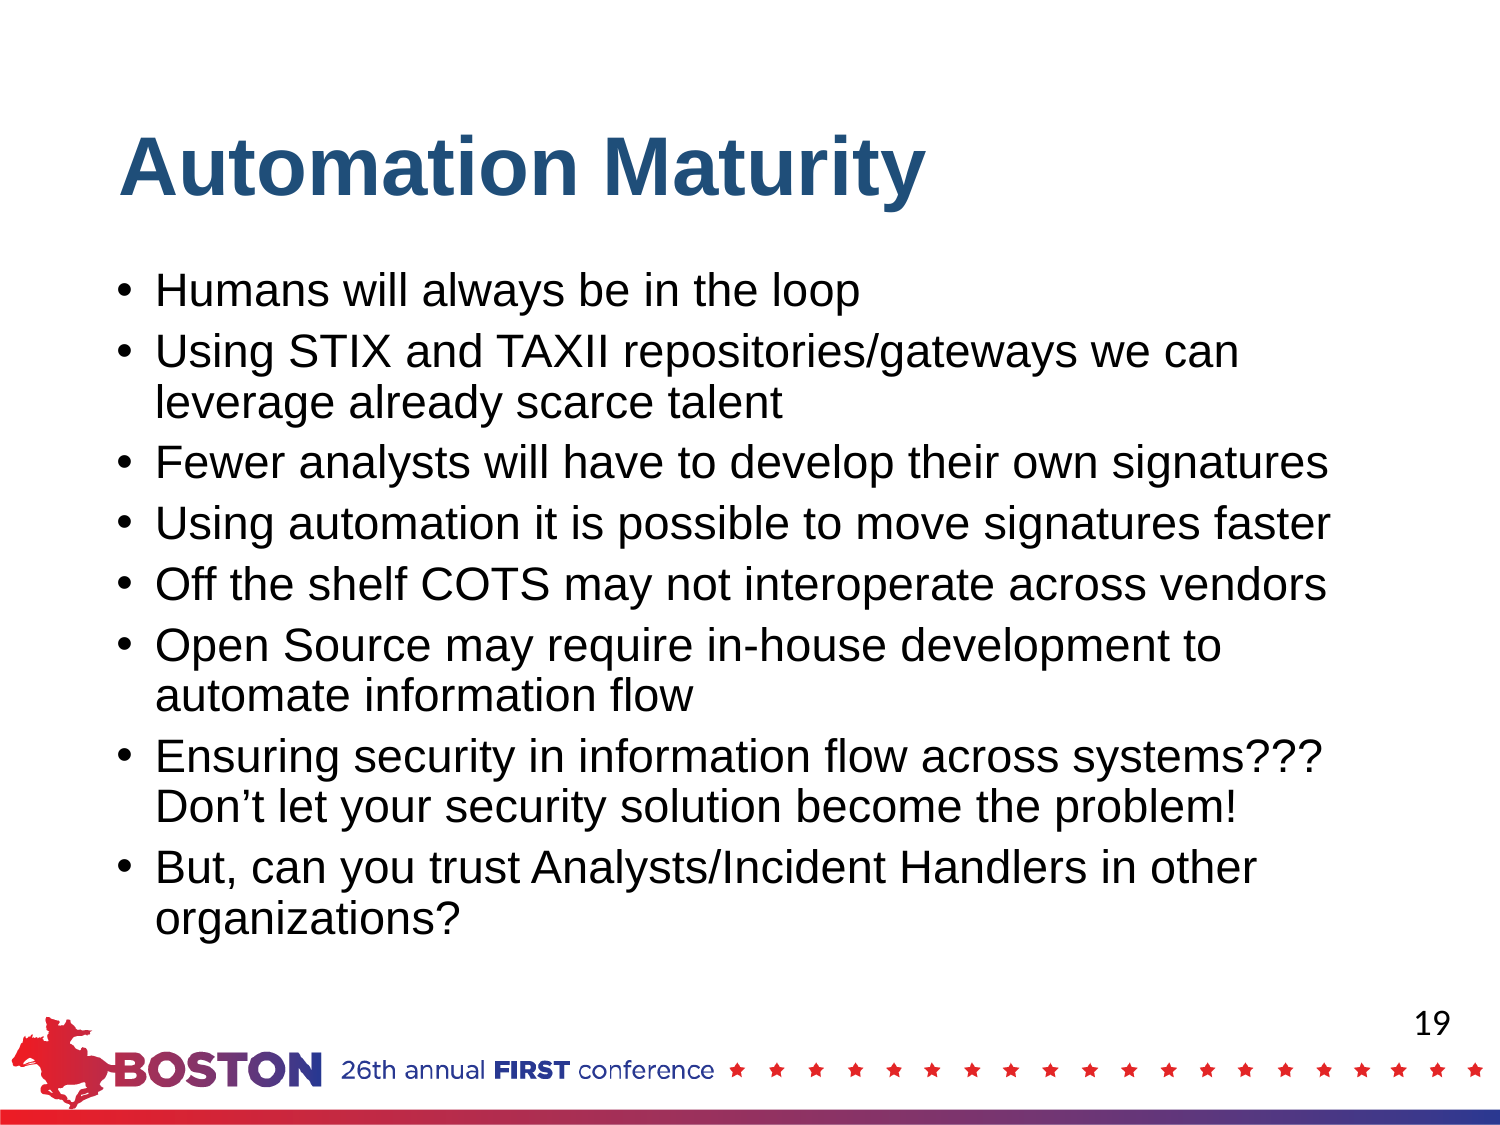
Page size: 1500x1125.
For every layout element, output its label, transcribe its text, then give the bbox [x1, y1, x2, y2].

text_box 19 [1293, 990, 1466, 1051]
list Humans will always be in the loop Using STIX and TAXII repositories/gateways we can leverage already scarce talent Fewer analysts will have to develop their own signatures Using automation it is possible to move signatures faster Off the shelf COTS may not interoperate across vendors Open Source may require in-house development to automate information flow Ensuring security in information flow across systems??? Don’t let your security solution become the problem! But, can you trust Analysts/Incident Handlers in other organizations? [101, 259, 1395, 973]
picture [0, 0, 1500, 1125]
title Automation Maturity [103, 59, 1397, 278]
